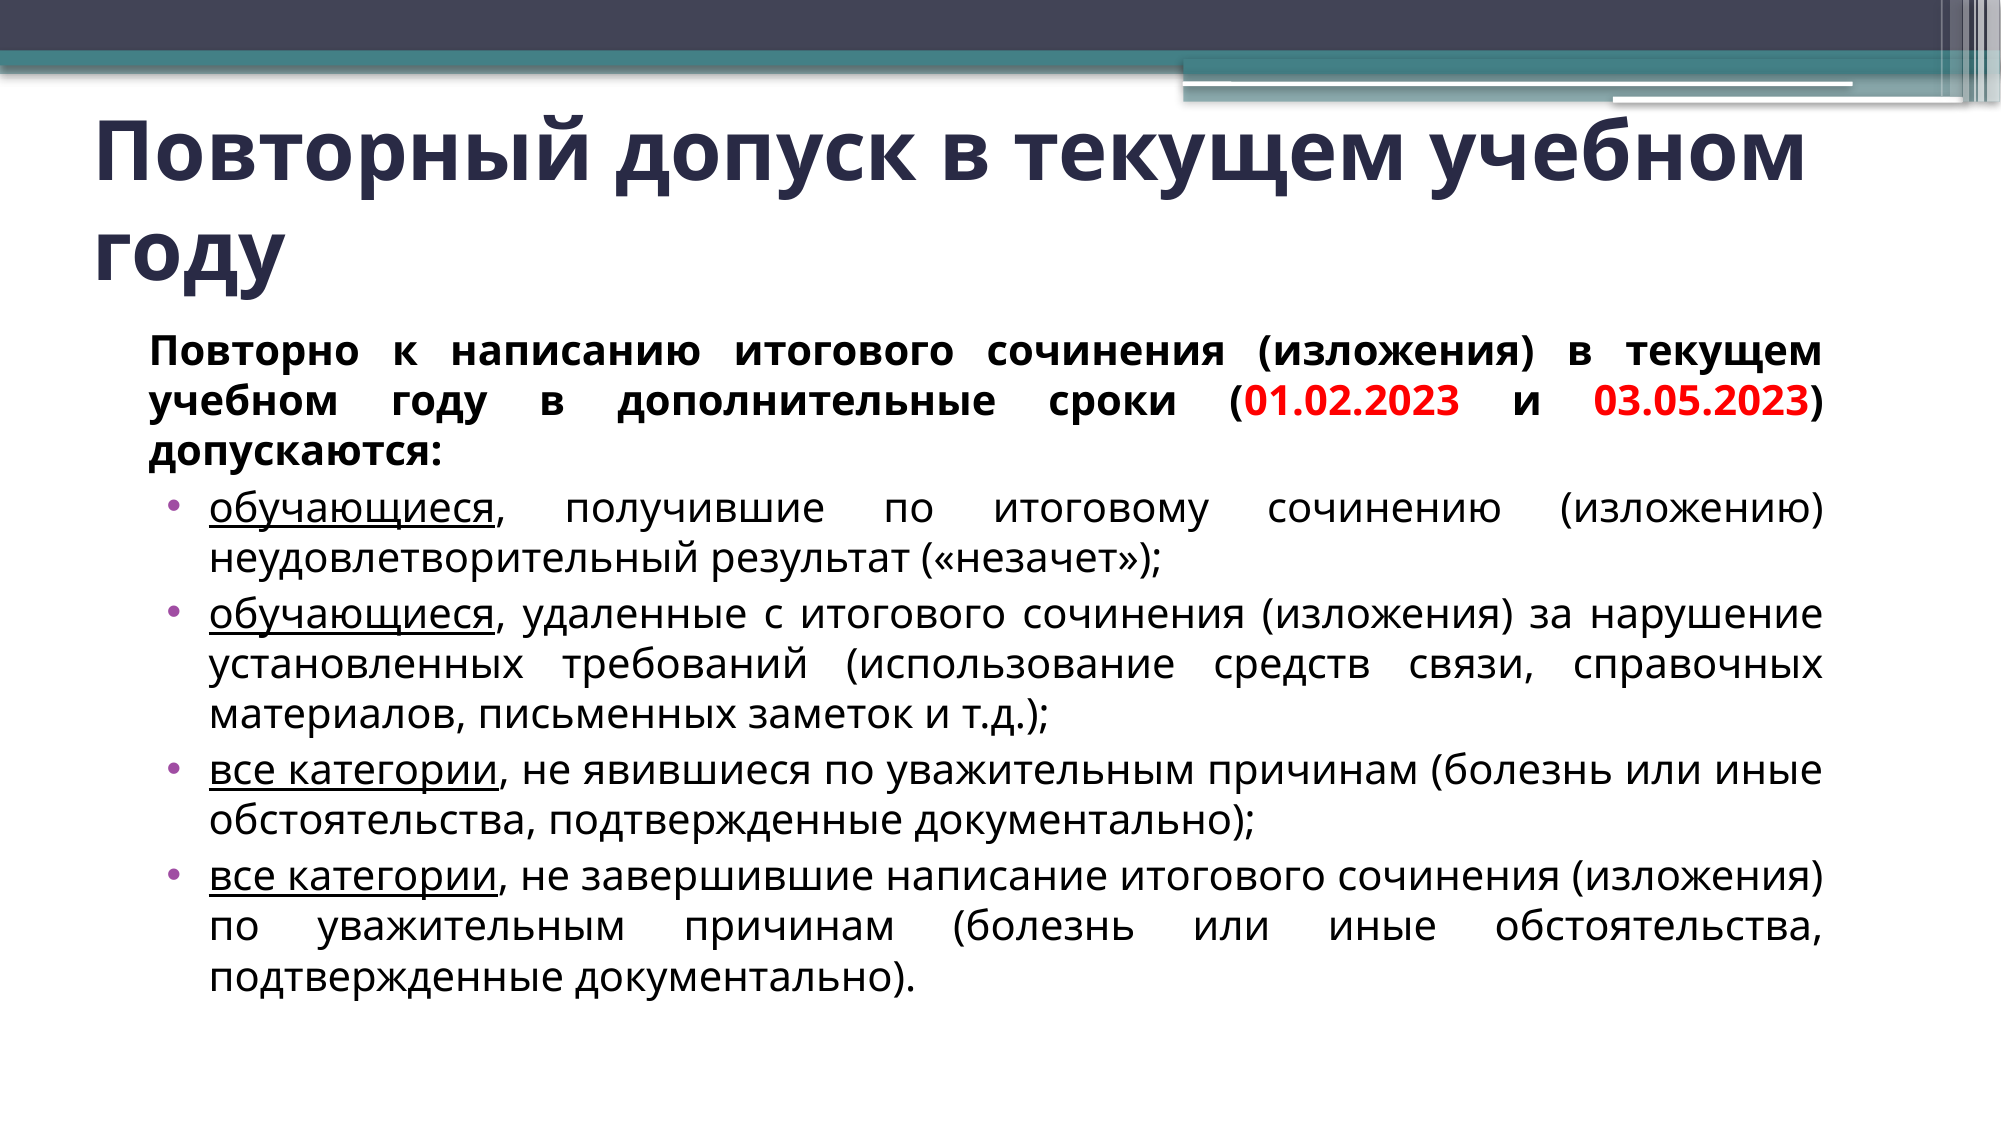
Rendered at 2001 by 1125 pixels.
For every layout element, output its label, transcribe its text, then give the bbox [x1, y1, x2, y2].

list Повторно к написанию итогового сочинения (изложения) в текущем учебном году в дополнительные сроки (01.02.2023 и 03.05.2023) допускаются: обучающиеся, получившие по итоговому сочинению (изложению) неудовлетворительный результат («незачет»); обучающиеся, удаленные с итогового сочинения (изложения) за нарушение установленных требований (использование средств связи, справочных материалов, письменных заметок и т.д.); все категории, не явившиеся по уважительным причинам (болезнь или иные обстоятельства, подтвержденные документально); все категории, не завершившие написание итогового сочинения (изложения) по уважительным причинам (болезнь или иные обстоятельства, подтвержденные документально). [133, 316, 1839, 999]
title Повторный допуск в текущем учебном году [77, 128, 1953, 267]
